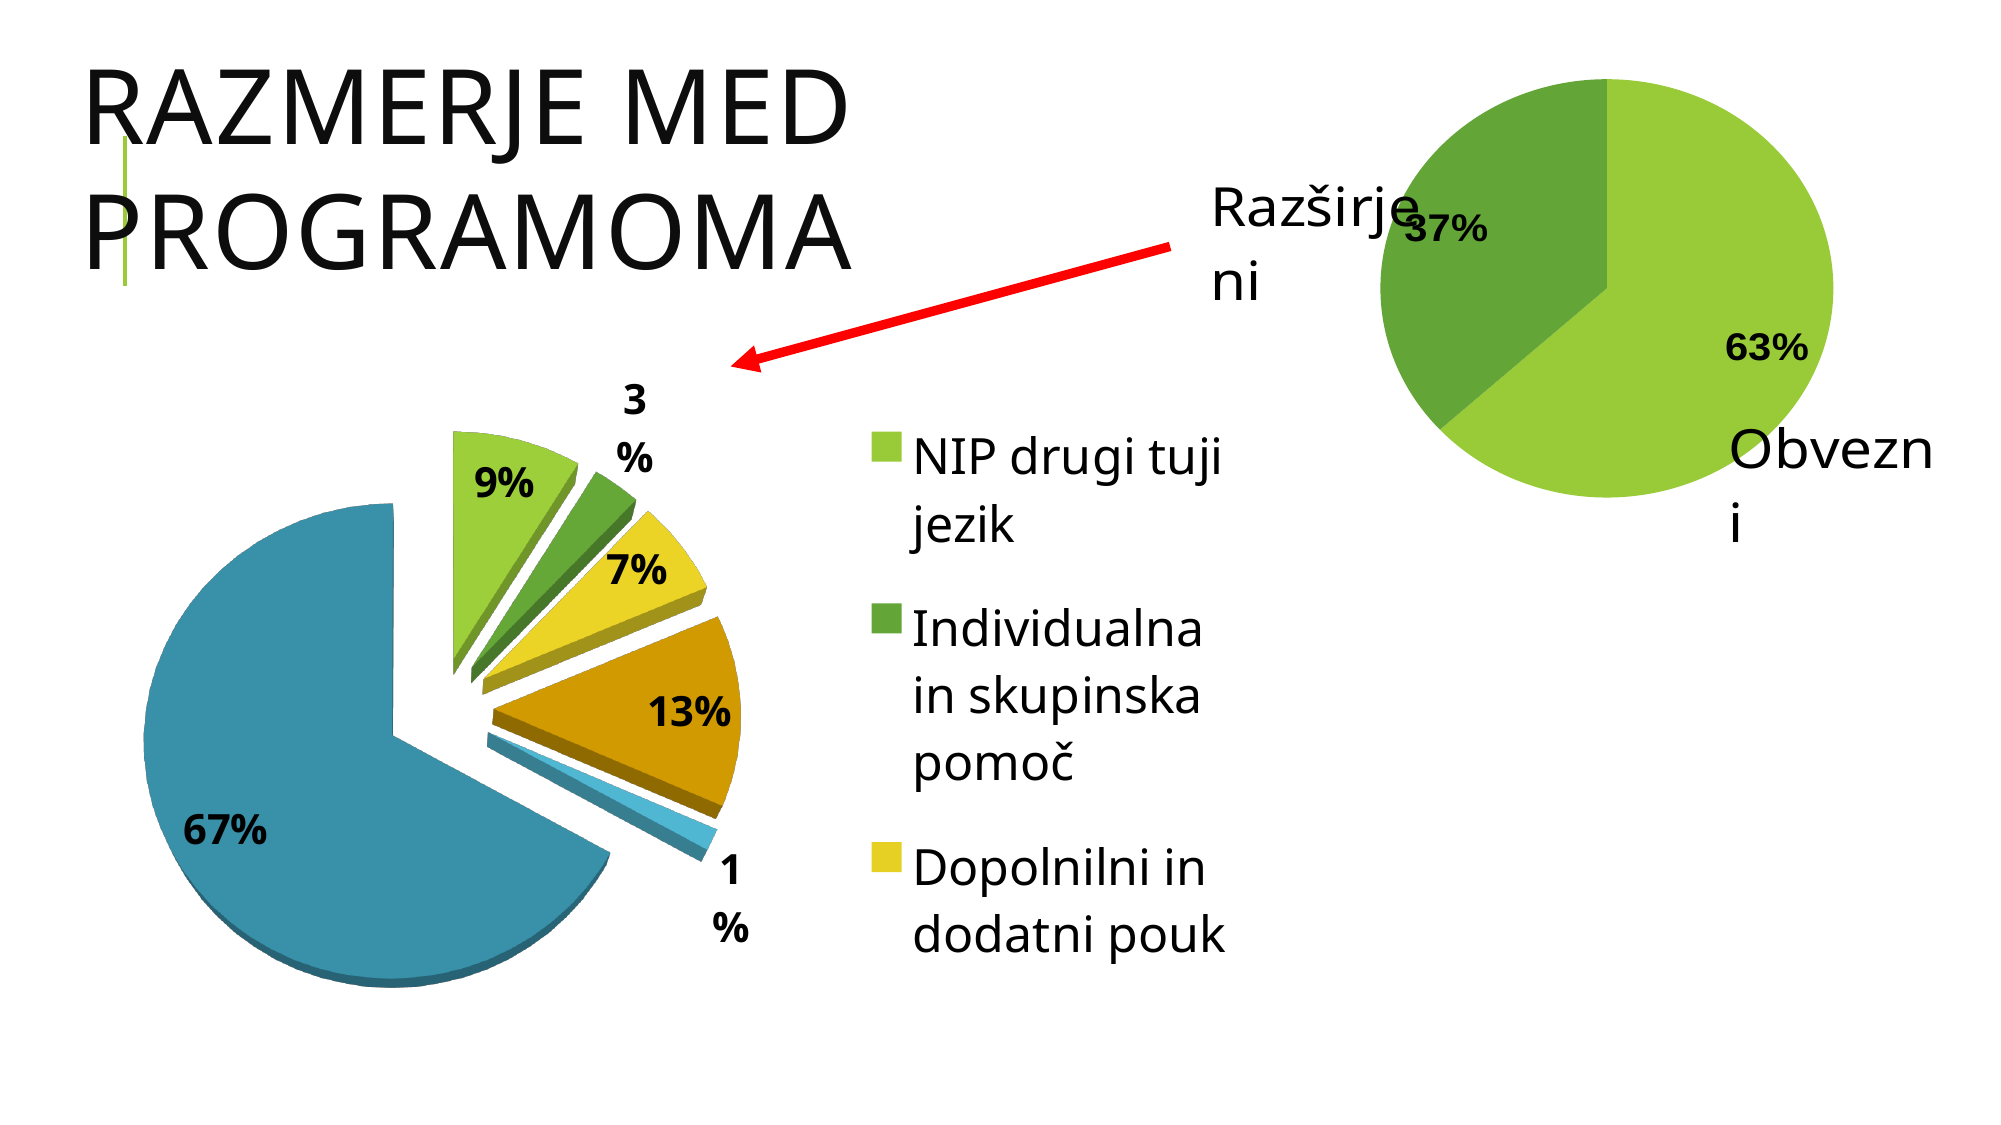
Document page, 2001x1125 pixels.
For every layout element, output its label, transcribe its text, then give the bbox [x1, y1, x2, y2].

text_box RAZMERJE MED PROGRAMOMA [65, 33, 1082, 298]
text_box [730, 246, 1171, 367]
chart [104, 70, 2000, 1084]
